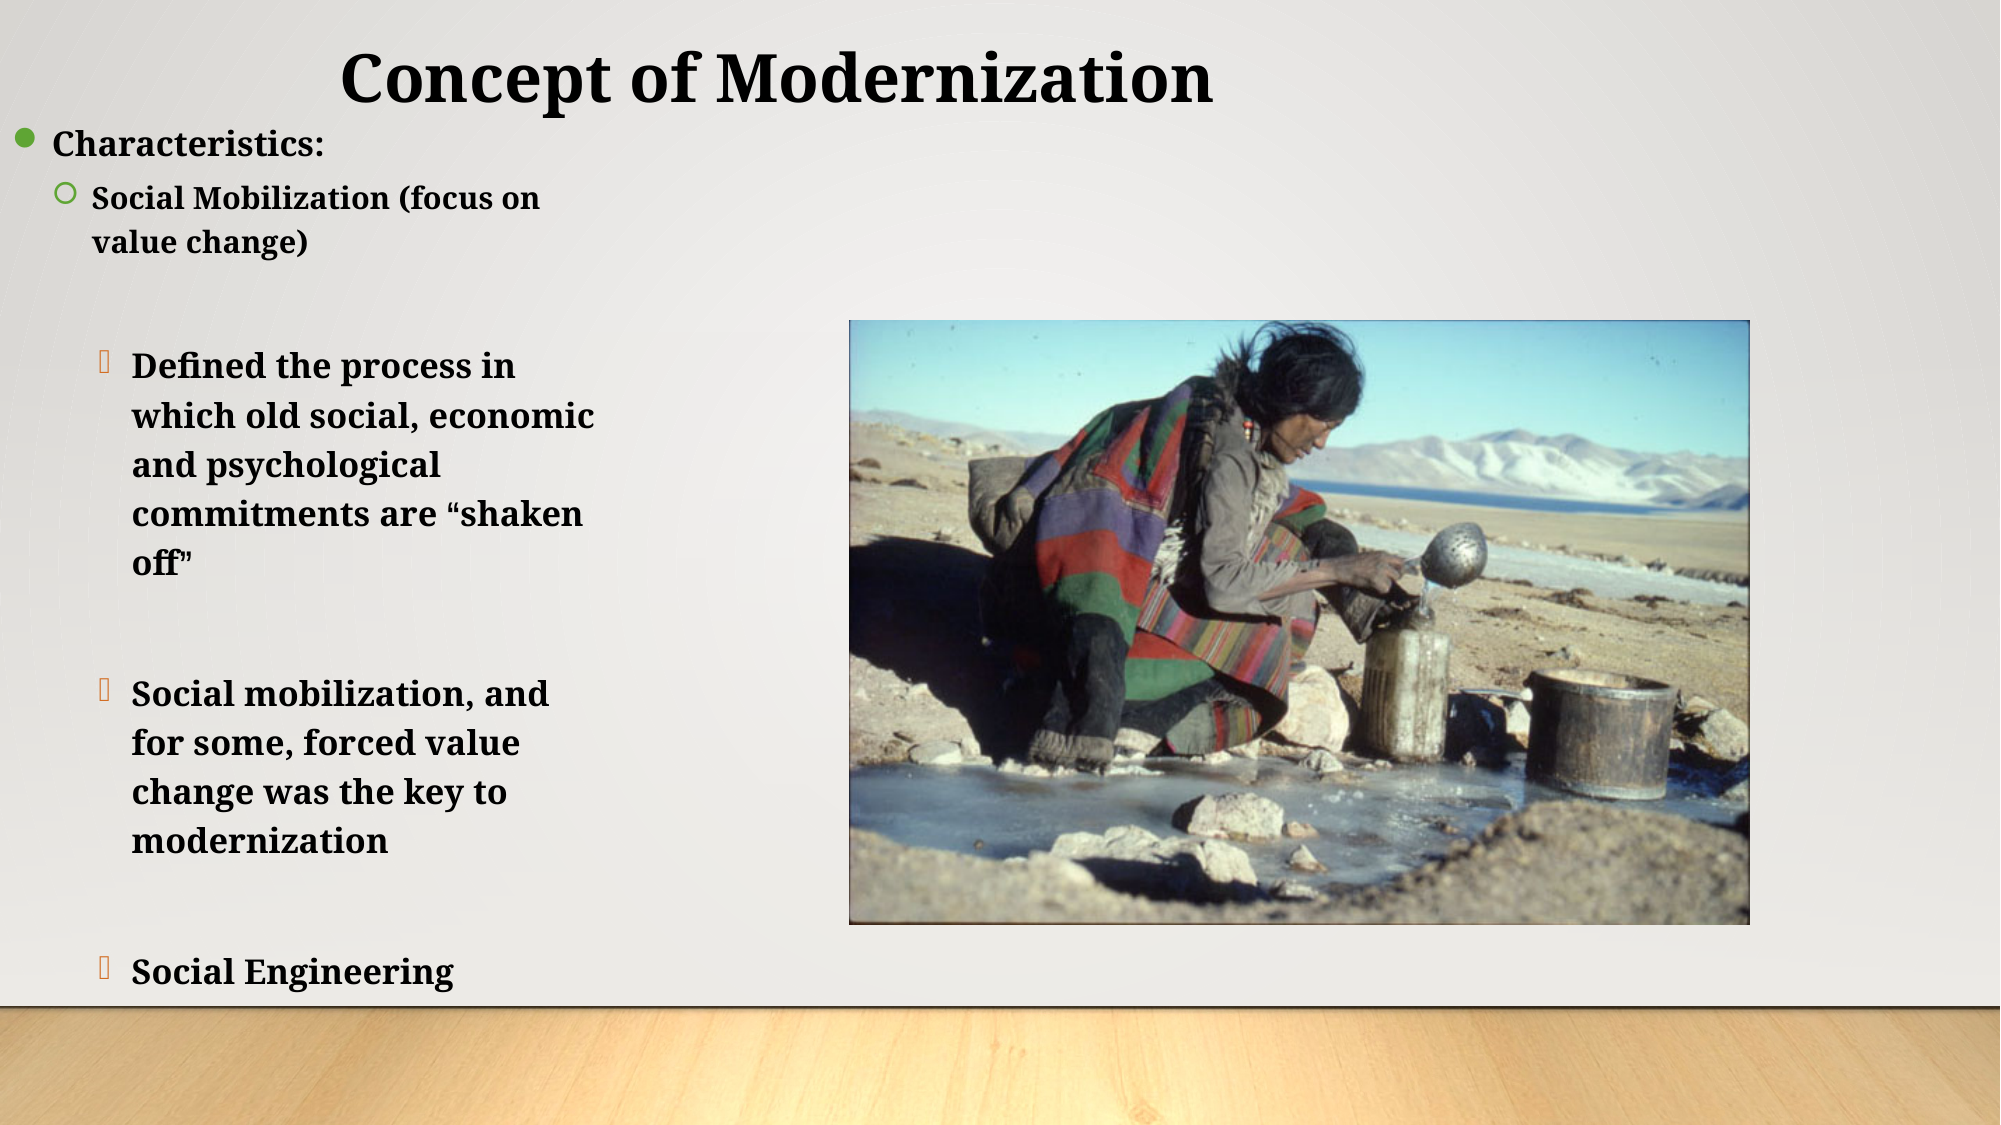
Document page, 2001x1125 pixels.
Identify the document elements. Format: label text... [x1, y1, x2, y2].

list Characteristics: Social Mobilization (focus on value change) Defined the process in which old social, economic and psychological commitments are “shaken off” Social mobilization, and for some, forced value change was the key to modernization Social Engineering [0, 106, 623, 1019]
picture [849, 320, 1751, 926]
picture [0, 1006, 2000, 1125]
title Concept of Modernization [324, 0, 1725, 125]
